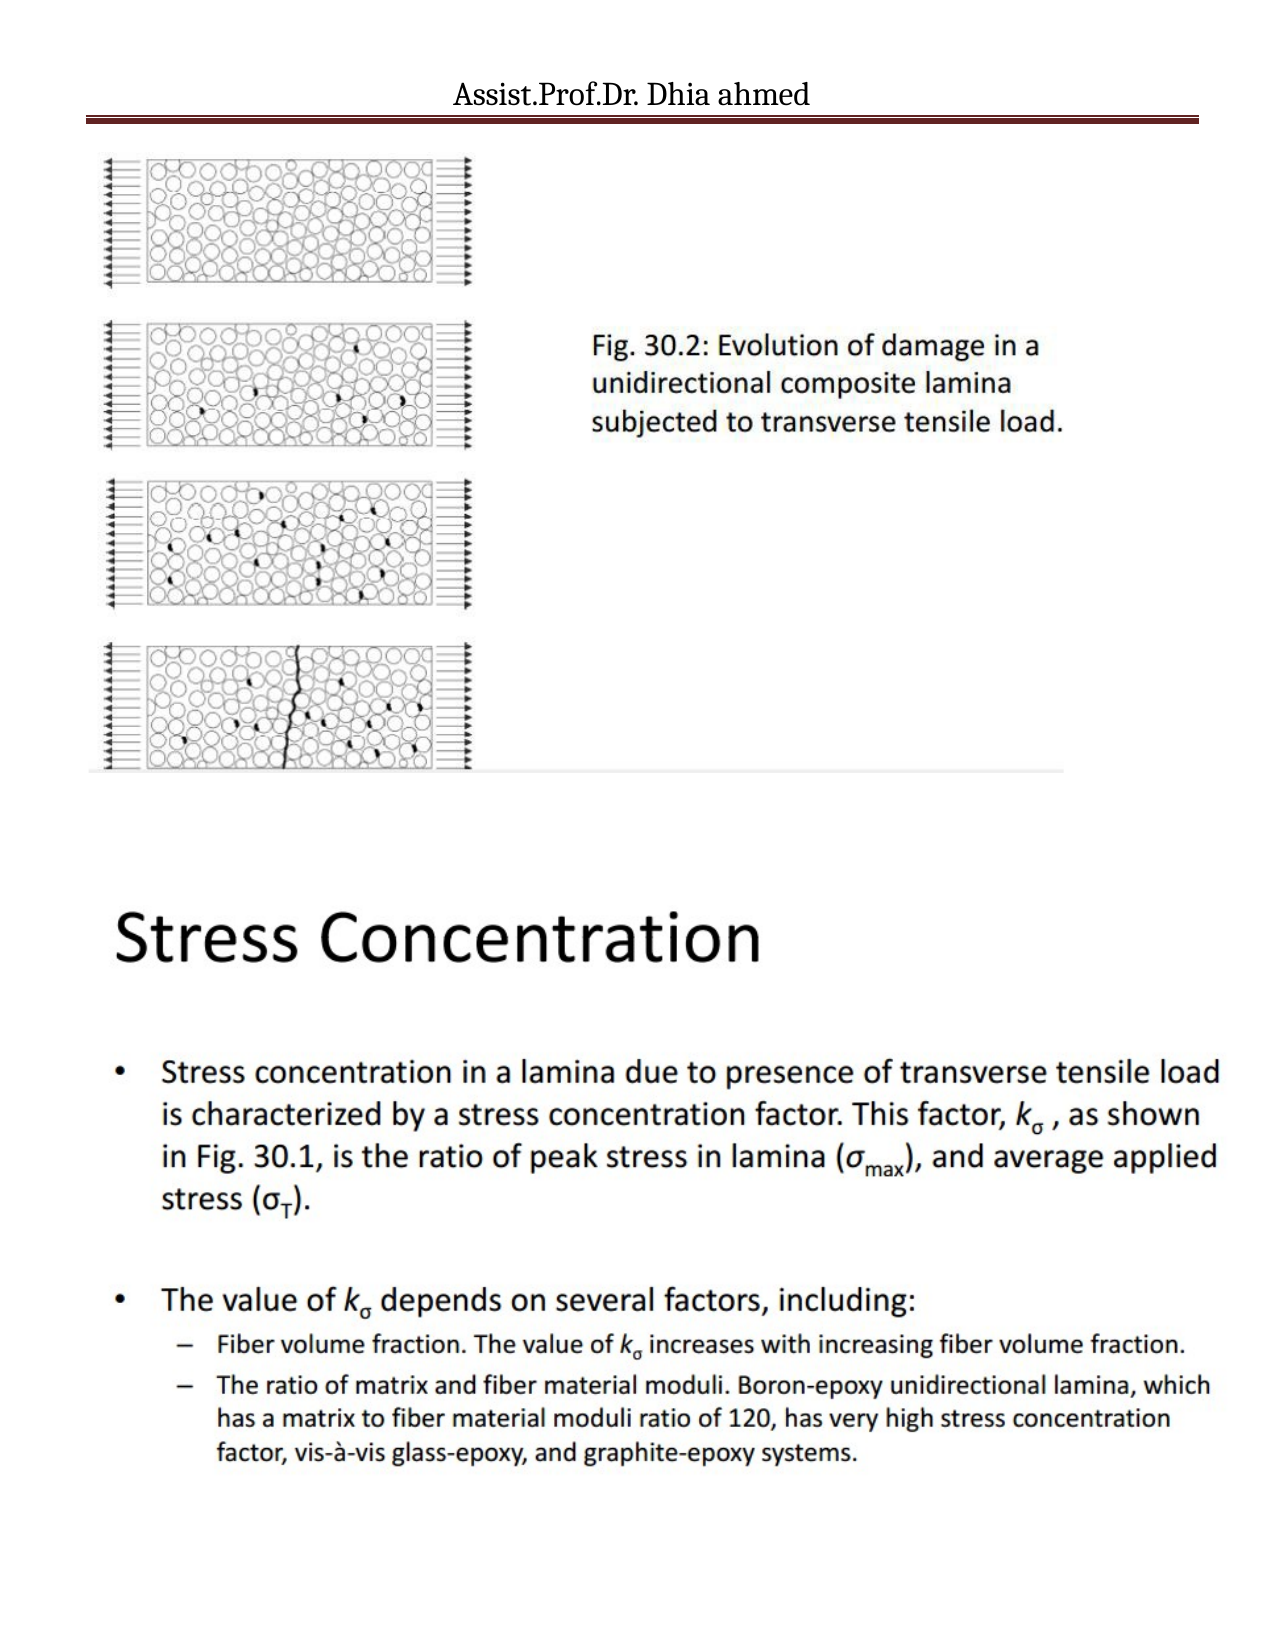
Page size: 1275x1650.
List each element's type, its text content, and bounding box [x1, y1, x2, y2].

text_box [88, 905, 1229, 1502]
text_box [88, 152, 1064, 773]
text_box Assist.Prof.Dr. Dhia ahmed [451, 72, 834, 114]
